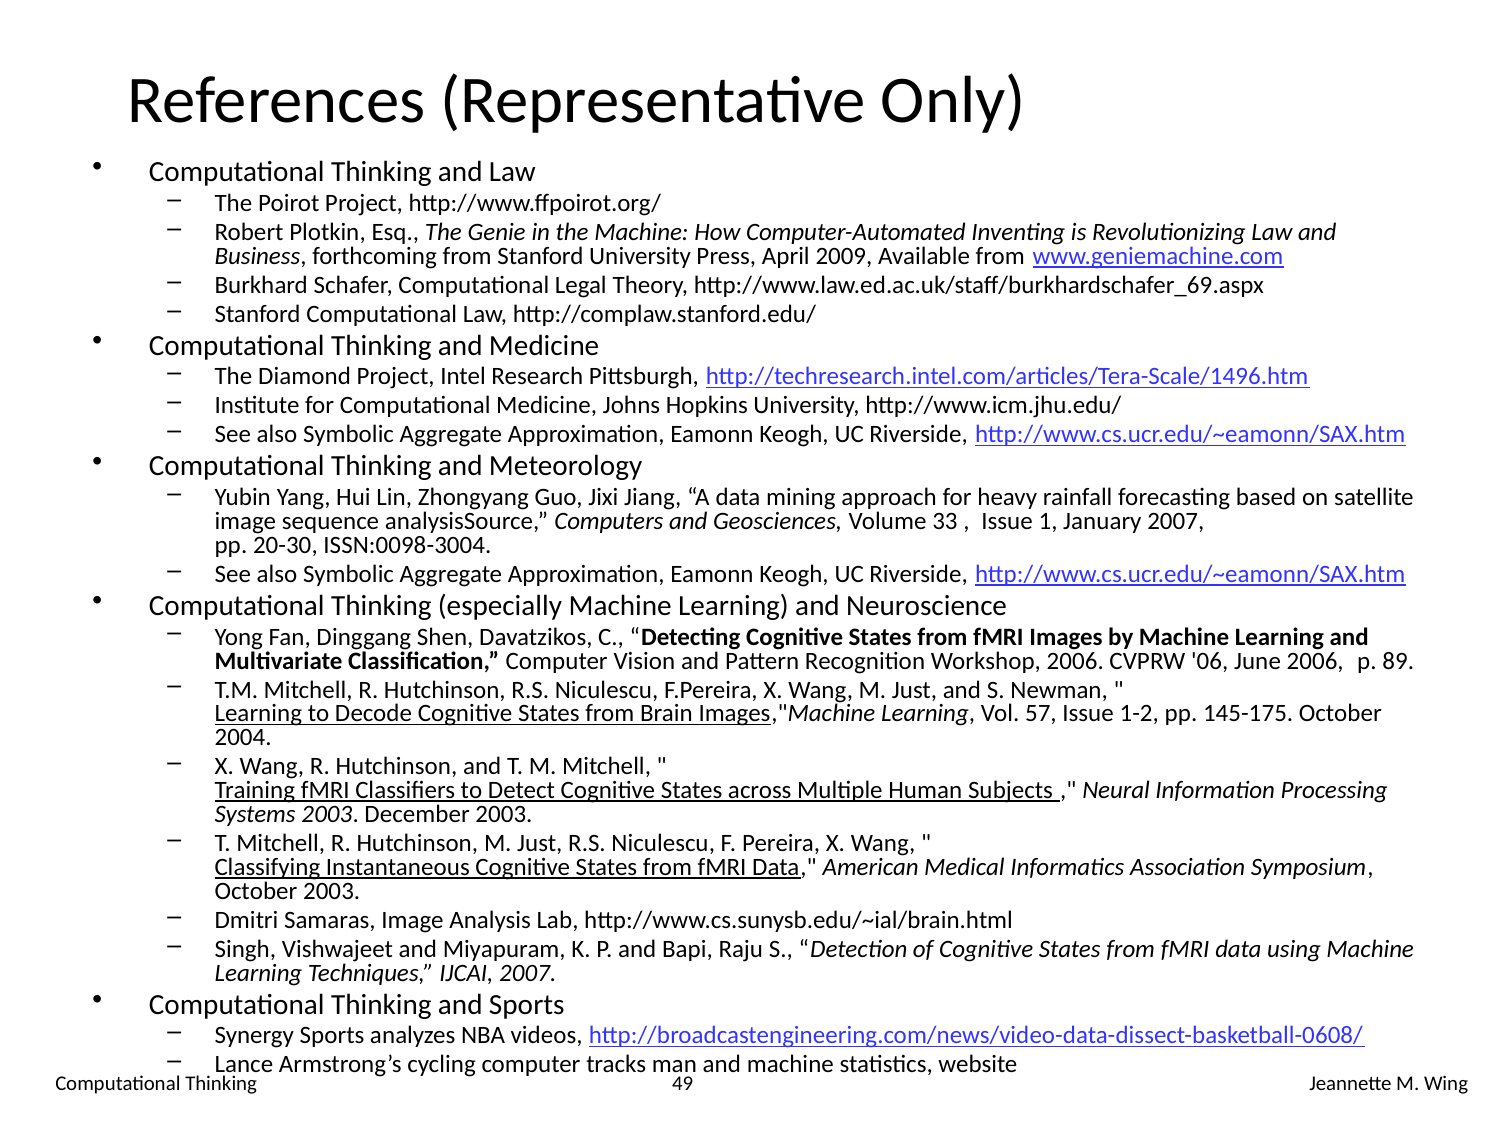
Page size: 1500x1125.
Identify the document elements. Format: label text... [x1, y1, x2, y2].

slide_number 49 [526, 1075, 840, 1113]
title References (Representative Only) [112, 39, 1388, 151]
footer Jeannette M. Wing [1035, 1062, 1484, 1113]
slide_number Computational Thinking [40, 1062, 354, 1113]
list Computational Thinking and Law The Poirot Project, http://www.ffpoirot.org/ Robert Plotkin, Esq., The Genie in the Machine: How Computer-Automated Inventing is Revolutionizing Law and Business, forthcoming from Stanford University Press, April 2009, Available from www.geniemachine.com Burkhard Schafer, Computational Legal Theory, http://www.law.ed.ac.uk/staff/burkhardschafer_69.aspx Stanford Computational Law, http://complaw.stanford.edu/ Computational Thinking and Medicine The Diamond Project, Intel Research Pittsburgh, http://techresearch.intel.com/articles/Tera-Scale/1496.htm Institute for Computational Medicine, Johns Hopkins University, http://www.icm.jhu.edu/ See also Symbolic Aggregate Approximation, Eamonn Keogh, UC Riverside, http://www.cs.ucr.edu/~eamonn/SAX.htm Computational Thinking and Meteorology Yubin Yang, Hui Lin, Zhongyang Guo, Jixi Jiang, “A data mining approach for heavy rainfall forecasting based on satellite image sequence analysisSource,” Computers and Geosciences, Volume 33 , Issue 1, January 2007, pp. 20-30, ISSN:0098-3004. See also Symbolic Aggregate Approximation, Eamonn Keogh, UC Riverside, http://www.cs.ucr.edu/~eamonn/SAX.htm Computational Thinking (especially Machine Learning) and Neuroscience Yong Fan, Dinggang Shen, Davatzikos, C., “Detecting Cognitive States from fMRI Images by Machine Learning and Multivariate Classification,” Computer Vision and Pattern Recognition Workshop, 2006. CVPRW '06, June 2006, p. 89. T.M. Mitchell, R. Hutchinson, R.S. Niculescu, F.Pereira, X. Wang, M. Just, and S. Newman, "Learning to Decode Cognitive States from Brain Images,"Machine Learning, Vol. 57, Issue 1-2, pp. 145-175. October 2004. X. Wang, R. Hutchinson, and T. M. Mitchell, "Training fMRI Classifiers to Detect Cognitive States across Multiple Human Subjects ," Neural Information Processing Systems 2003. December 2003. T. Mitchell, R. Hutchinson, M. Just, R.S. Niculescu, F. Pereira, X. Wang, "Classifying Instantaneous Cognitive States from fMRI Data," American Medical Informatics Association Symposium, October 2003. Dmitri Samaras, Image Analysis Lab, http://www.cs.sunysb.edu/~ial/brain.html Singh, Vishwajeet and Miyapuram, K. P. and Bapi, Raju S., “Detection of Cognitive States from fMRI data using Machine Learning Techniques,” IJCAI, 2007. Computational Thinking and Sports Synergy Sports analyzes NBA videos, http://broadcastengineering.com/news/video-data-dissect-basketball-0608/ Lance Armstrong’s cycling computer tracks man and machine statistics, website [77, 151, 1435, 1075]
